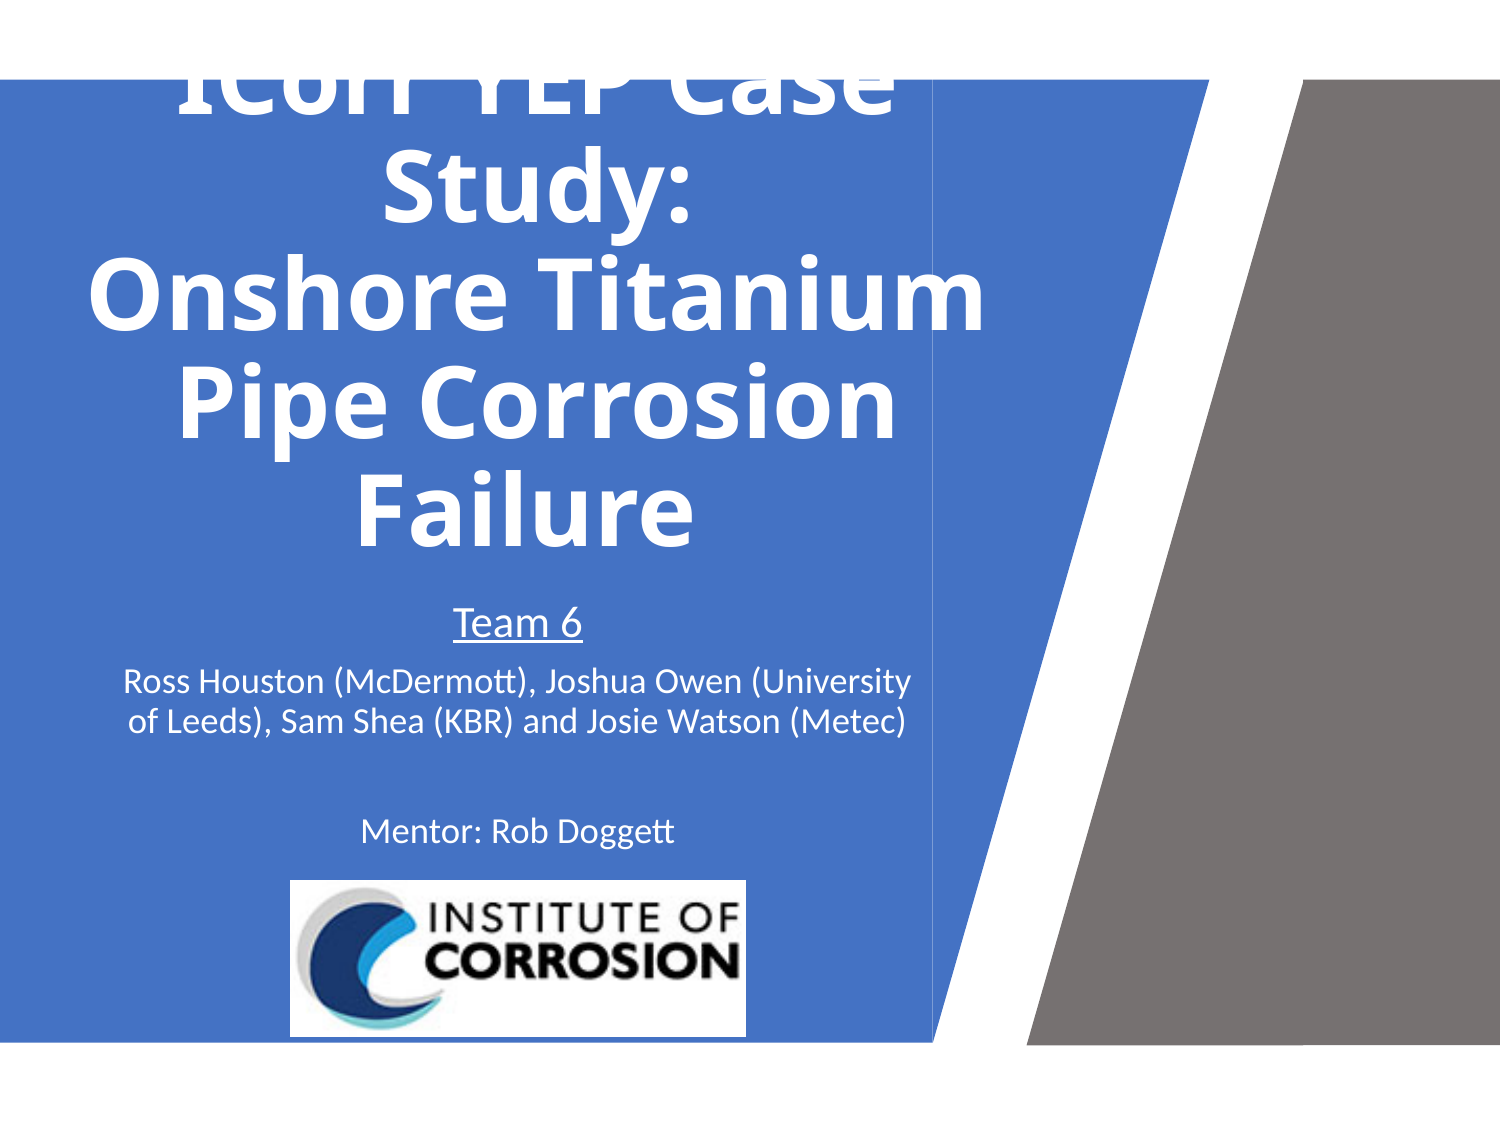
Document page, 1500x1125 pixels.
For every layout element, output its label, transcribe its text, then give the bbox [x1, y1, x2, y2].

title ICorr YEP Case Study: Onshore Titanium Pipe Corrosion Failure [49, 161, 1027, 576]
picture [290, 880, 746, 1037]
subtitle Team 6 Ross Houston (McDermott), Joshua Owen (University of Leeds), Sam Shea (KBR) and Josie Watson (Metec) Mentor: Rob Doggett [103, 590, 933, 863]
